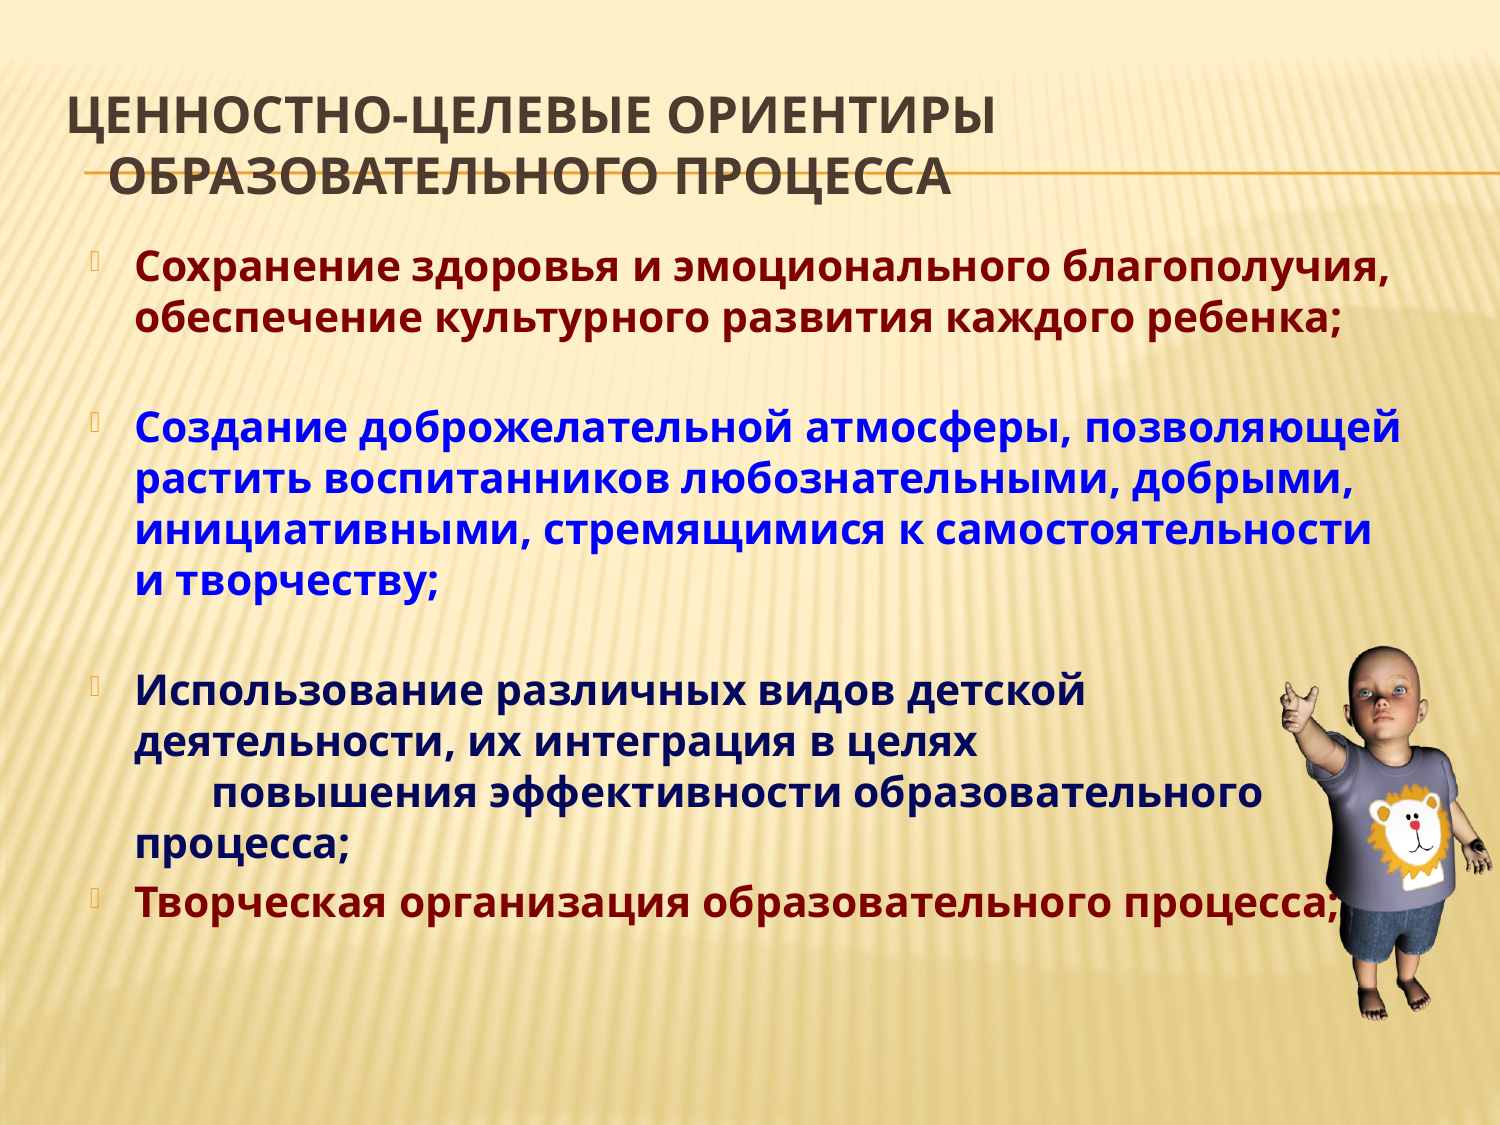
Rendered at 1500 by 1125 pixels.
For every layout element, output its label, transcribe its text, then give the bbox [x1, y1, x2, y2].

list Сохранение здоровья и эмоционального благополучия, обеспечение культурного развития каждого ребенка; Создание доброжелательной атмосферы, позволяющей растить воспитанников любознательными, добрыми, инициативными, стремящимися к самостоятельности и творчеству; Использование различных видов детской деятельности, их интеграция в целях повышения эффективности образовательного процесса; Творческая организация образовательного процесса; [75, 231, 1425, 1005]
picture [1198, 644, 1500, 1021]
title Ценностно-целевые ориентиры образовательного процесса [50, 75, 1475, 213]
